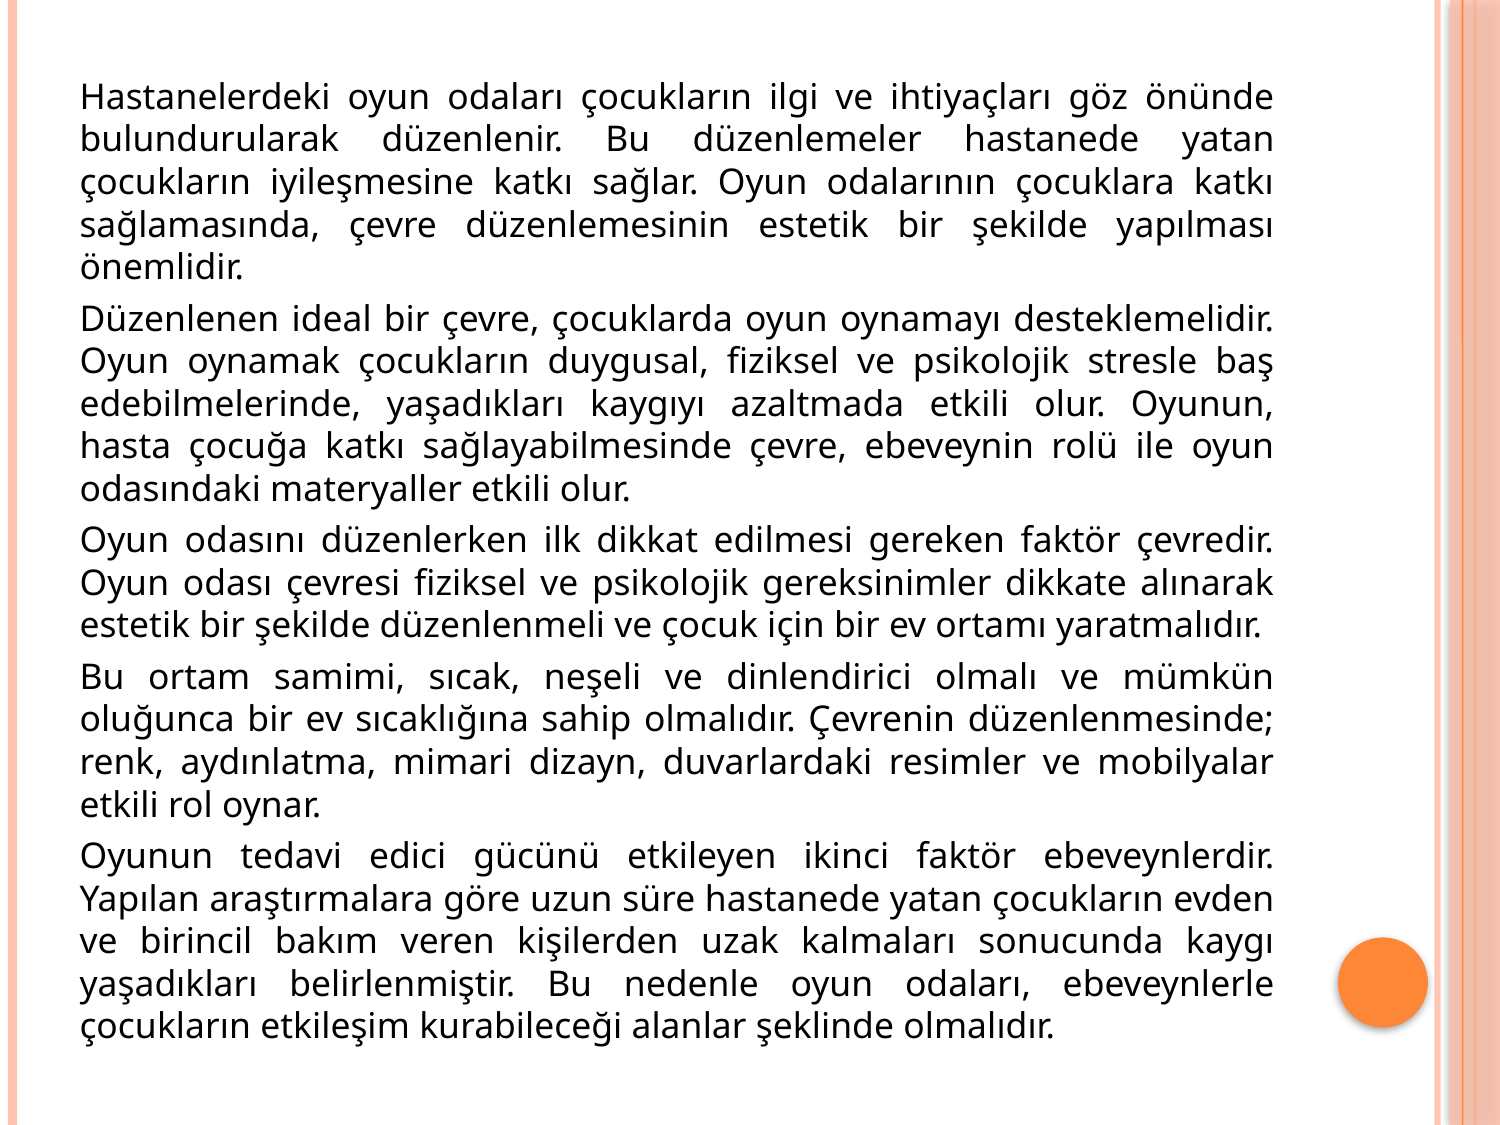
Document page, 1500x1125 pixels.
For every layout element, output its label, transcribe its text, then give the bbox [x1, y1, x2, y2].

list Hastanelerdeki oyun odaları çocukların ilgi ve ihtiyaçları göz önünde bulundurularak düzenlenir. Bu düzenlemeler hastanede yatan çocukların iyileşmesine katkı sağlar. Oyun odalarının çocuklara katkı sağlamasında, çevre düzenlemesinin estetik bir şekilde yapılması önemlidir. Düzenlenen ideal bir çevre, çocuklarda oyun oynamayı desteklemelidir. Oyun oynamak çocukların duygusal, fiziksel ve psikolojik stresle baş edebilmelerinde, yaşadıkları kaygıyı azaltmada etkili olur. Oyunun, hasta çocuğa katkı sağlayabilmesinde çevre, ebeveynin rolü ile oyun odasındaki materyaller etkili olur. Oyun odasını düzenlerken ilk dikkat edilmesi gereken faktör çevredir. Oyun odası çevresi fiziksel ve psikolojik gereksinimler dikkate alınarak estetik bir şekilde düzenlenmeli ve çocuk için bir ev ortamı yaratmalıdır. Bu ortam samimi, sıcak, neşeli ve dinlendirici olmalı ve mümkün oluğunca bir ev sıcaklığına sahip olmalıdır. Çevrenin düzenlenmesinde; renk, aydınlatma, mimari dizayn, duvarlardaki resimler ve mobilyalar etkili rol oynar. Oyunun tedavi edici gücünü etkileyen ikinci faktör ebeveynlerdir. Yapılan araştırmalara göre uzun süre hastanede yatan çocukların evden ve birincil bakım veren kişilerden uzak kalmaları sonucunda kaygı yaşadıkları belirlenmiştir. Bu nedenle oyun odaları, ebeveynlerle çocukların etkileşim kurabileceği alanlar şeklinde olmalıdır. [64, 66, 1290, 1106]
